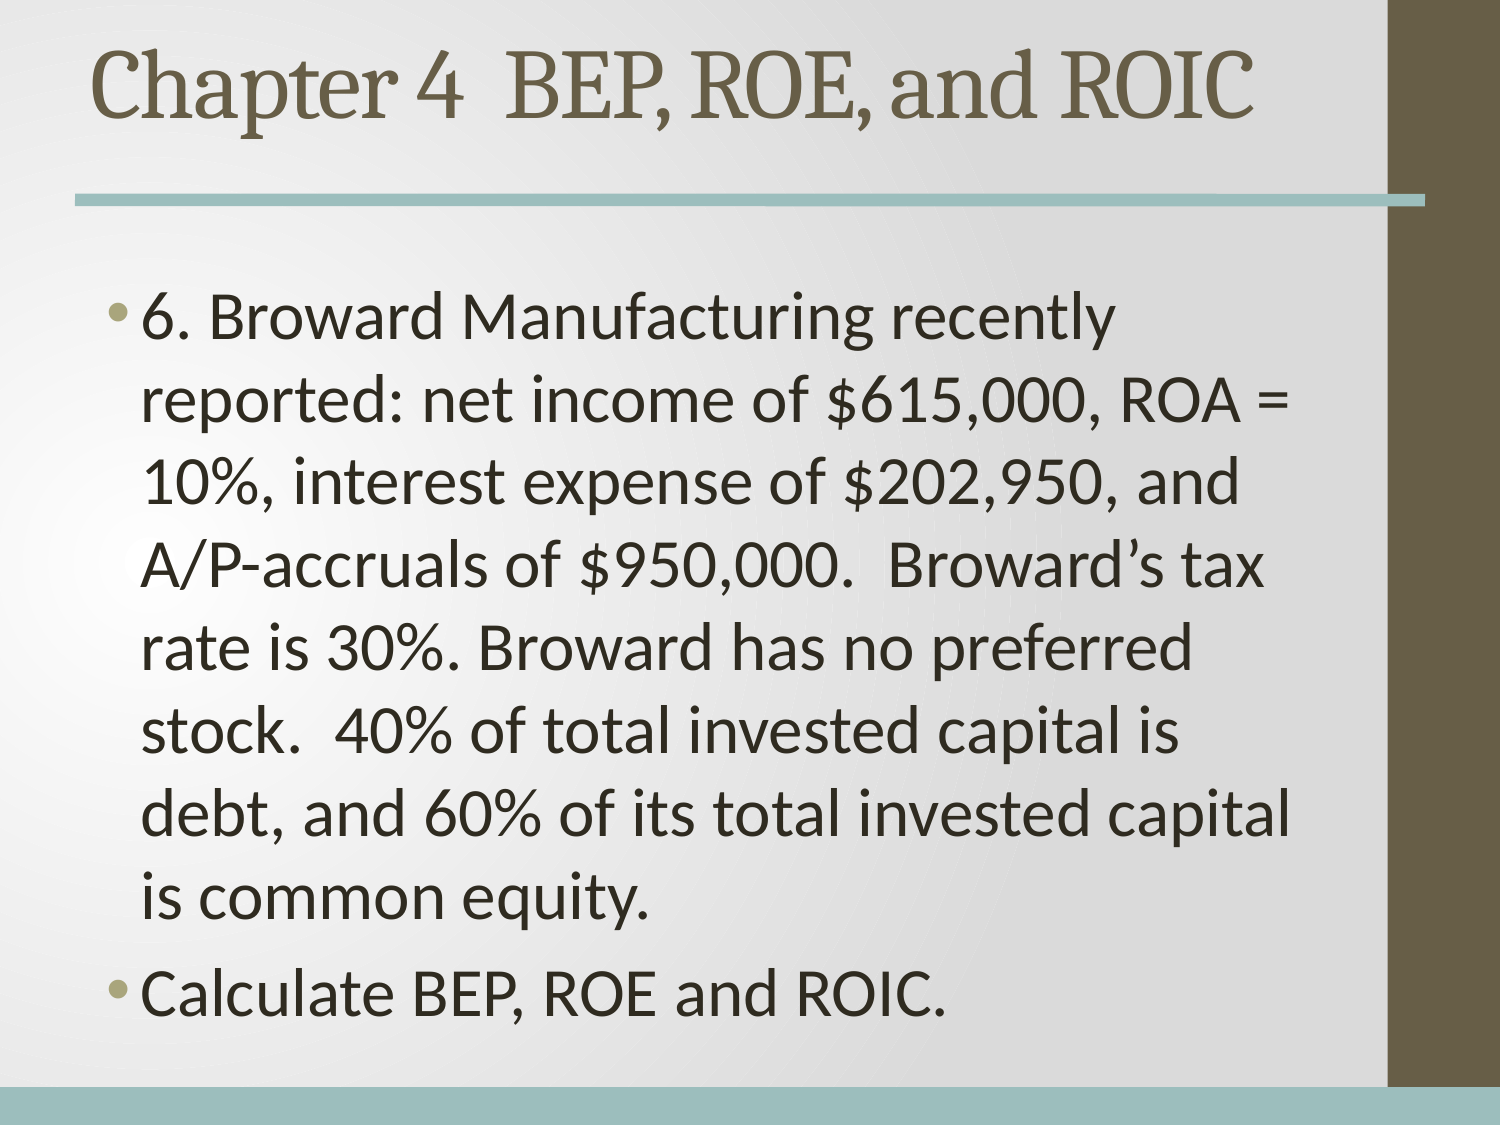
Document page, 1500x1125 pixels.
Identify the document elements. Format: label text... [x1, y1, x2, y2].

list 6. Broward Manufacturing recently reported: net income of $615,000, ROA = 10%, interest expense of $202,950, and A/P-accruals of $950,000. Broward’s tax rate is 30%. Broward has no preferred stock. 40% of total invested capital is debt, and 60% of its total invested capital is common equity. Calculate BEP, ROE and ROIC. [75, 262, 1325, 1050]
title Chapter 4 BEP, ROE, and ROIC [75, 45, 1341, 233]
